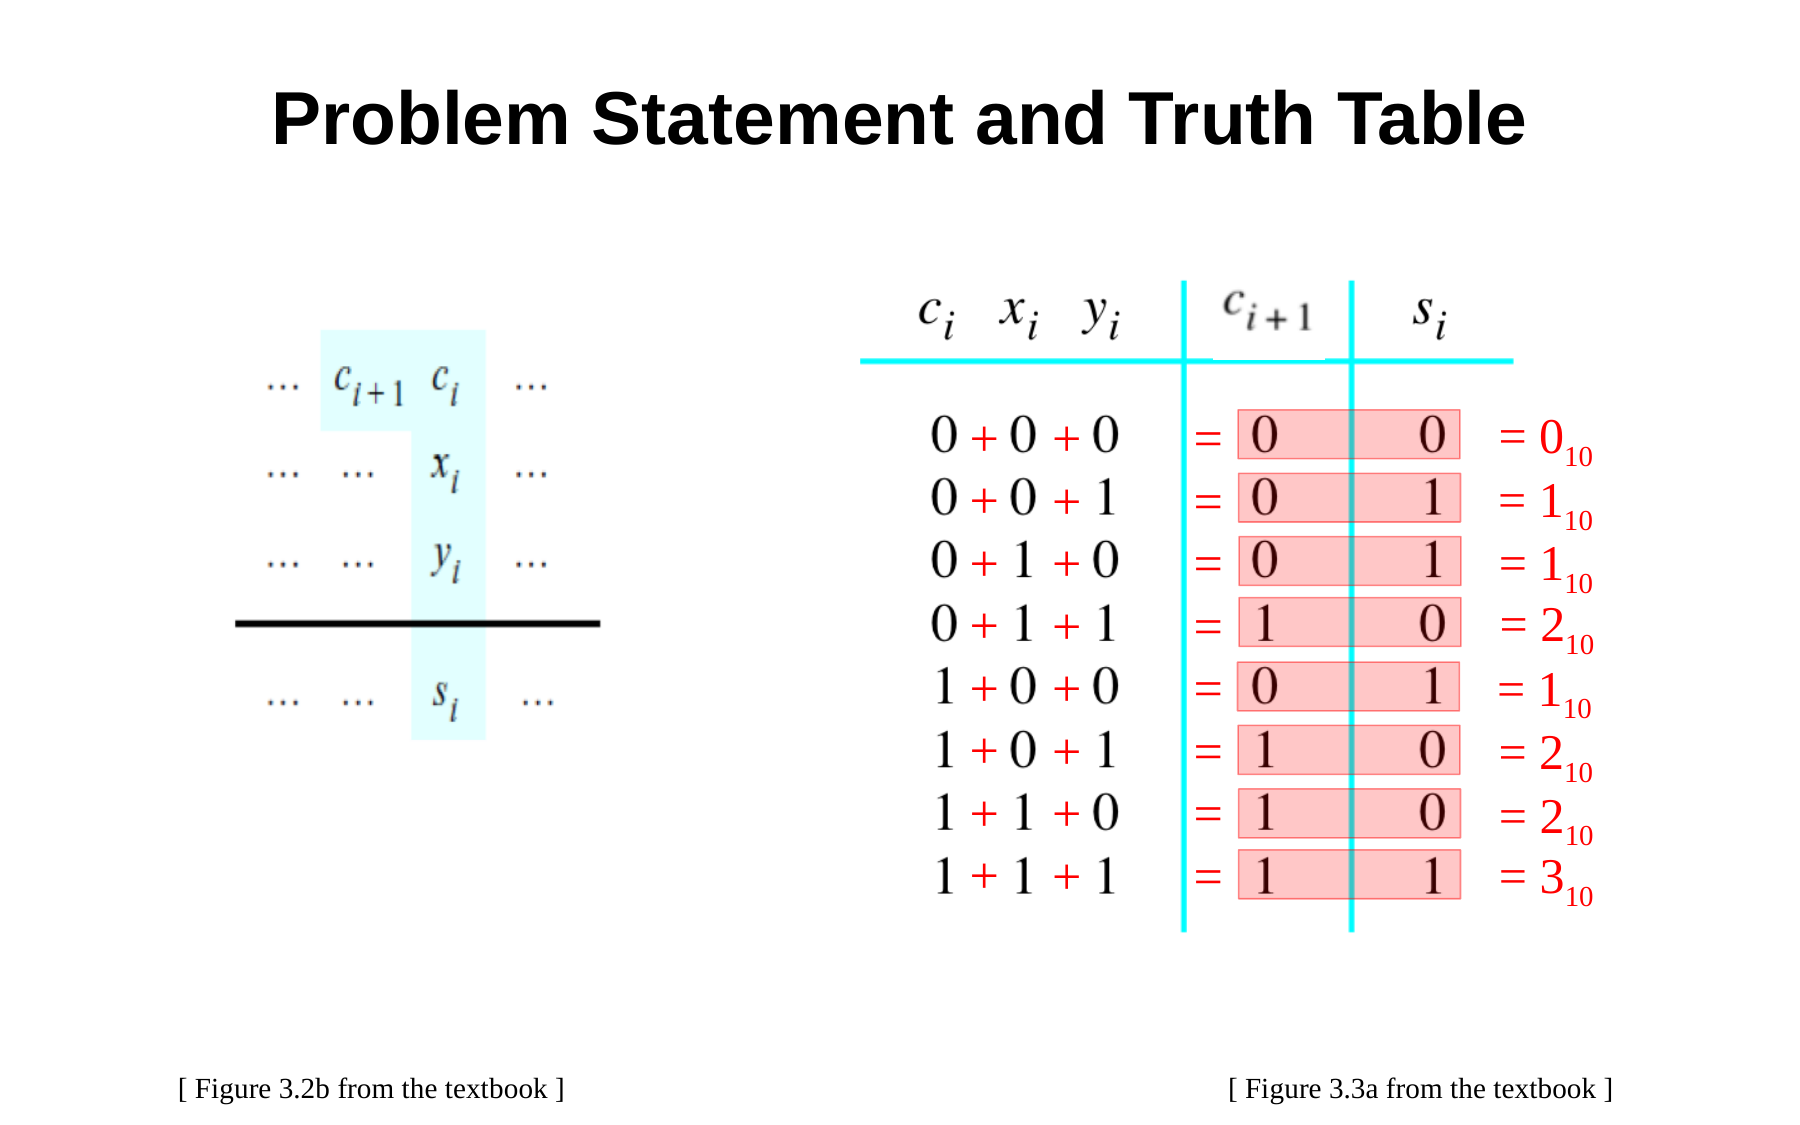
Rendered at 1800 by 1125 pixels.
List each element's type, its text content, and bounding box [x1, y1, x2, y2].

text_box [1237, 648, 1609, 711]
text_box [1238, 523, 1611, 583]
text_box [1237, 396, 1612, 460]
picture [224, 312, 629, 776]
text_box [ Figure 3.3a from the textbook ] [1213, 1062, 1629, 1113]
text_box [1238, 459, 1611, 522]
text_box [1237, 711, 1612, 775]
text_box [ Figure 3.2b from the textbook ] [163, 1062, 581, 1113]
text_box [849, 262, 1531, 951]
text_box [1238, 584, 1613, 651]
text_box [1238, 836, 1612, 913]
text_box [1238, 775, 1612, 836]
text_box Problem Statement and Truth Table [149, 62, 1650, 200]
